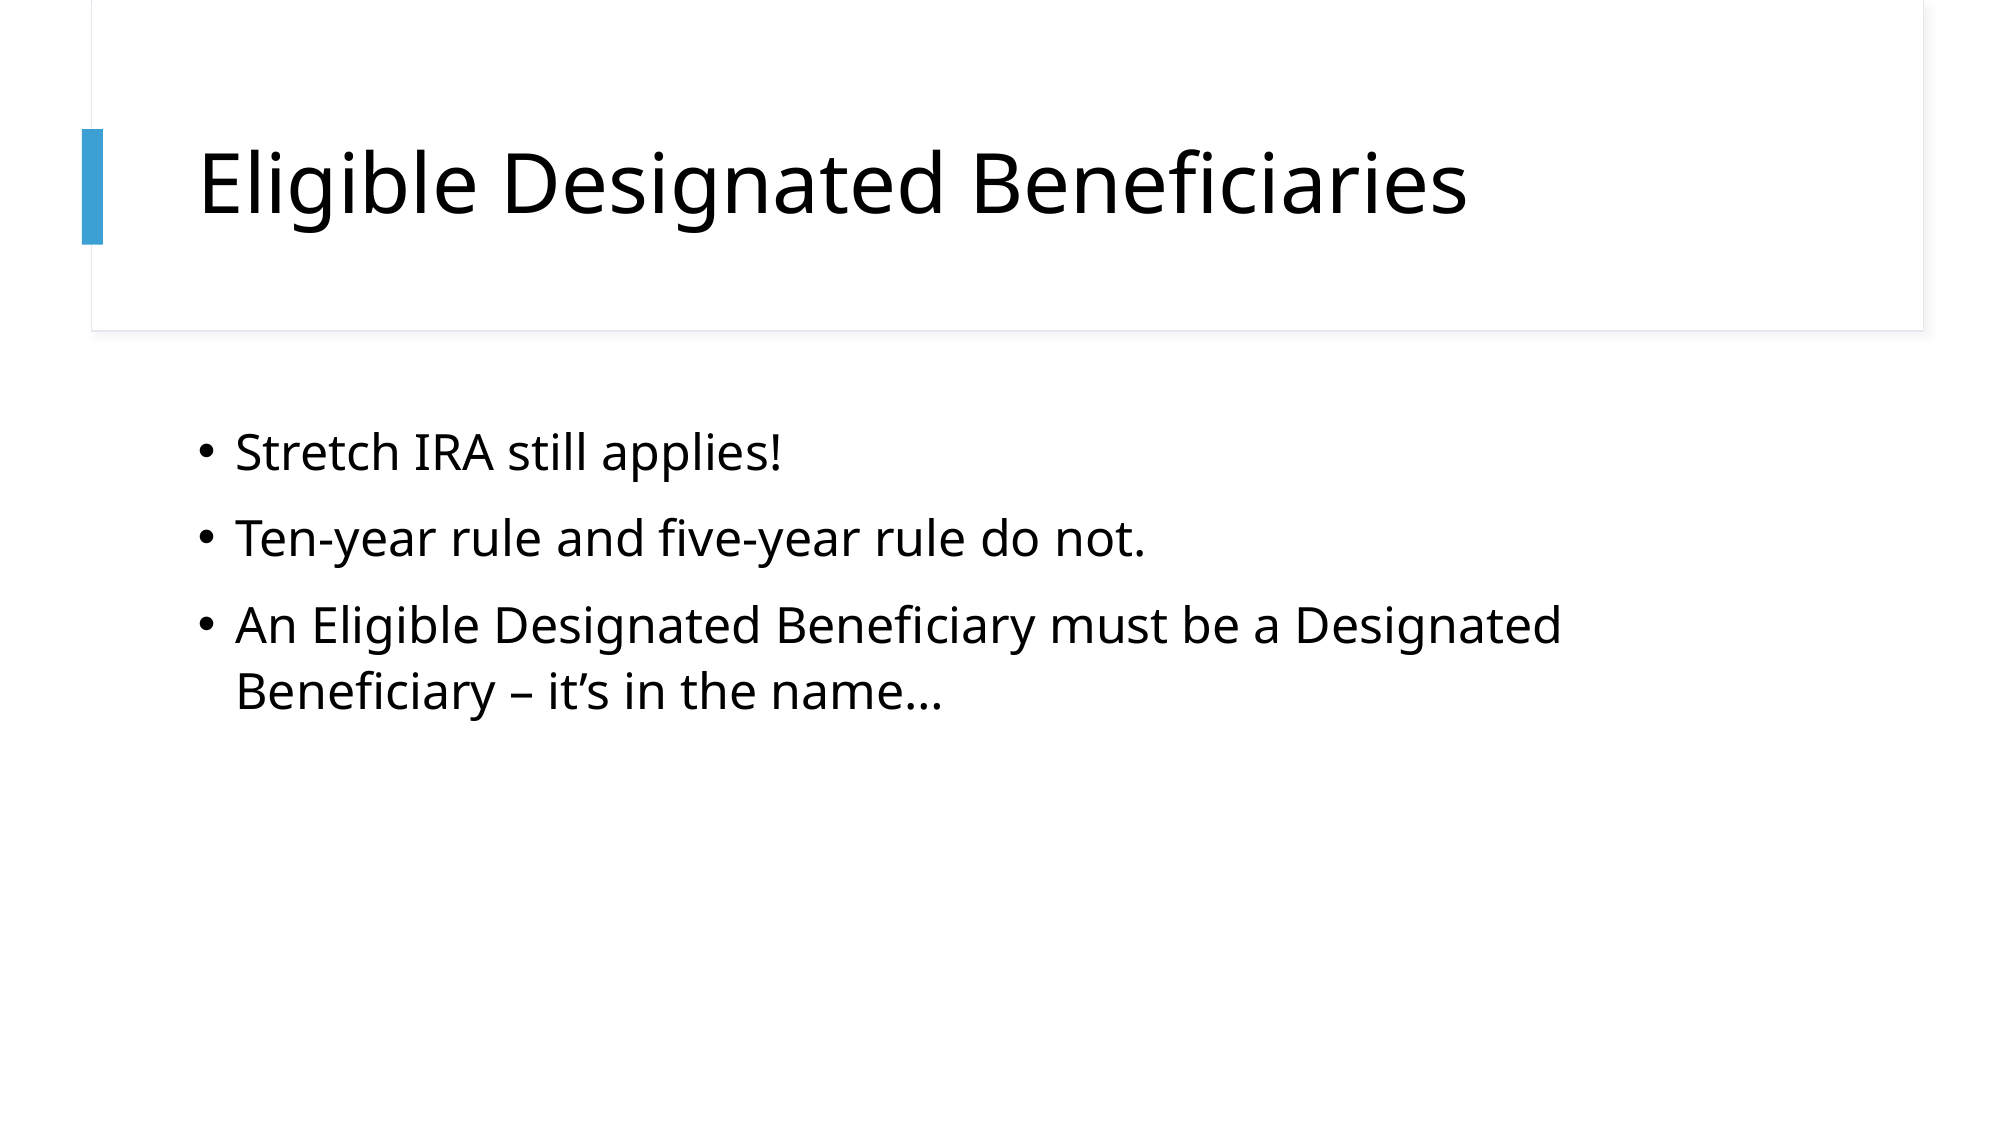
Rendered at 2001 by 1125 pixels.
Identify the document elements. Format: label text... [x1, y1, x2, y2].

list Stretch IRA still applies! Ten-year rule and five-year rule do not. An Eligible Designated Beneficiary must be a Designated Beneficiary – it’s in the name… [183, 406, 1851, 1013]
title Eligible Designated Beneficiaries [183, 90, 1851, 284]
